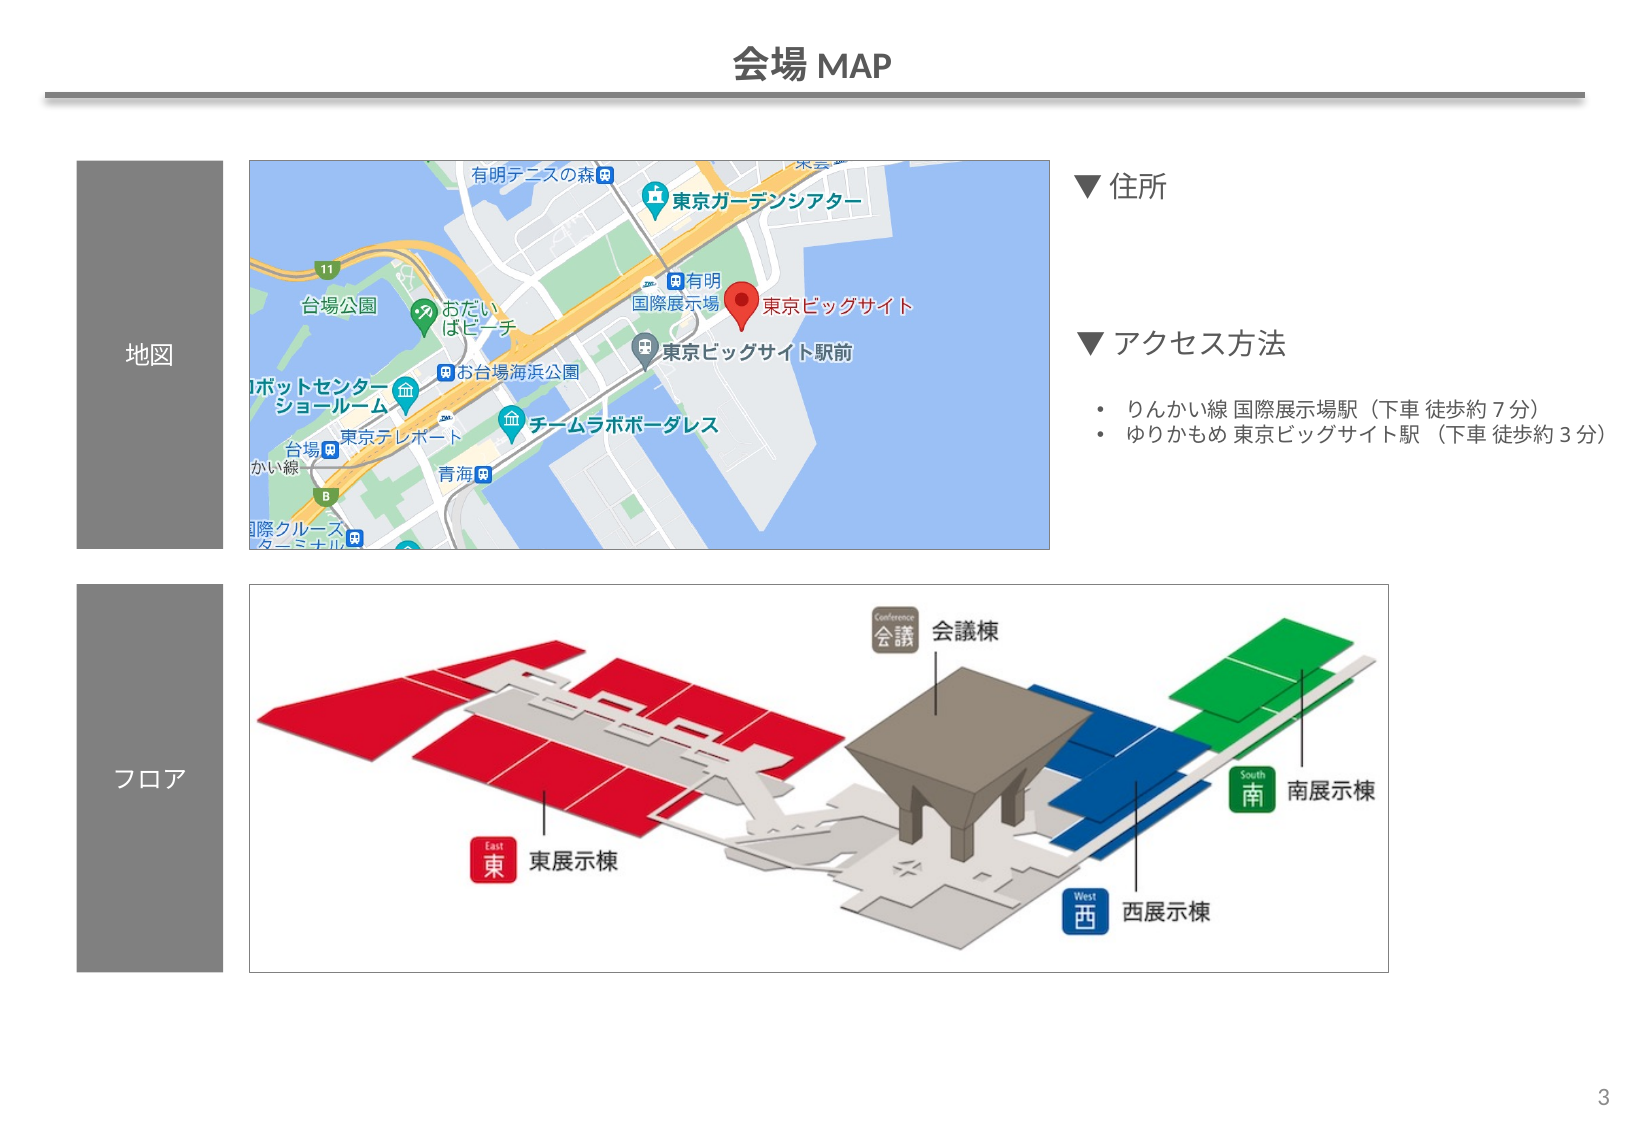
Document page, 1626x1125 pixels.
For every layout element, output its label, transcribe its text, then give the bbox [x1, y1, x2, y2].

text_box ▼アクセス方法 [1061, 318, 1301, 368]
text_box フロア [76, 583, 224, 973]
picture [249, 160, 1050, 549]
slide_number 3 [1259, 1065, 1625, 1125]
text_box りんかい線 国際展示場駅（下車 徒歩約7分） ゆりかもめ 東京ビッグサイト駅 （下車 徒歩約3分） [1082, 389, 1625, 454]
text_box ▼住所 [1058, 160, 1183, 211]
picture [249, 584, 1389, 973]
text_box 会場MAP [717, 34, 907, 94]
text_box 地図 [76, 160, 224, 550]
